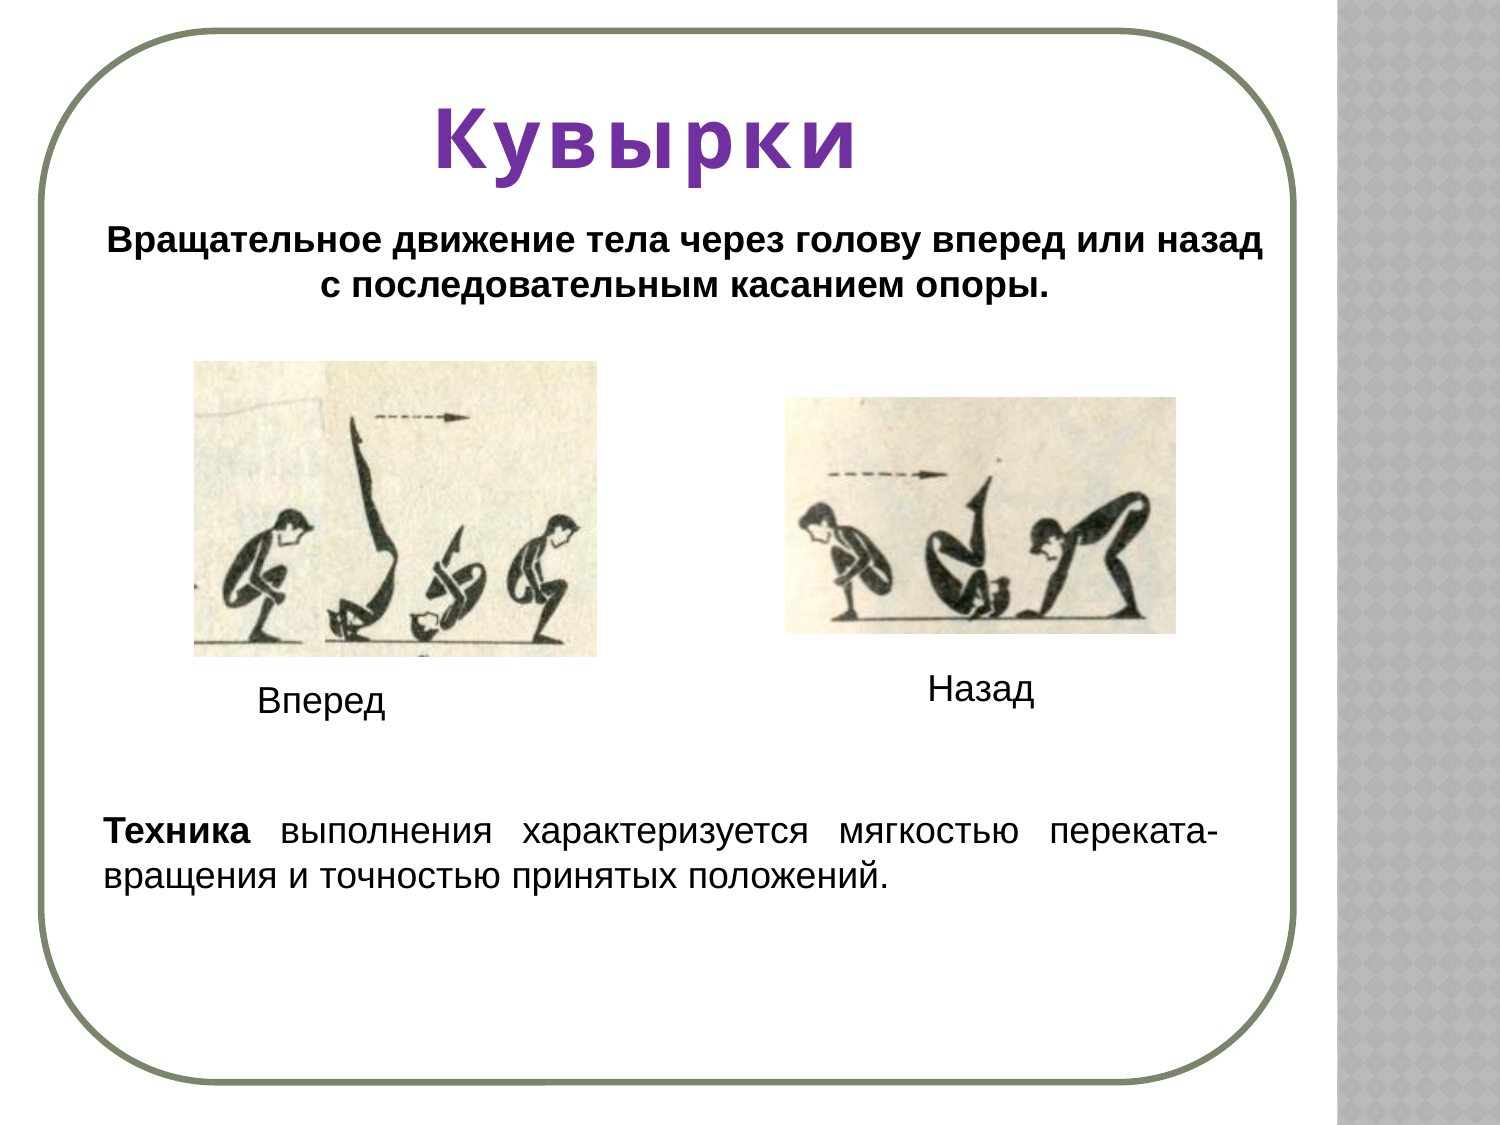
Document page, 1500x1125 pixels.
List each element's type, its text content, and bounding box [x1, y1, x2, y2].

text_box Вращательное движение тела через голову вперед или назад с последовательным касанием опоры. [88, 208, 1282, 313]
text_box Назад [832, 656, 1140, 717]
text_box Вперед [242, 668, 408, 729]
text_box [37, 27, 1297, 1086]
picture [194, 361, 597, 658]
picture [784, 396, 1176, 634]
text_box Кувырки [416, 78, 874, 193]
text_box Техника выполнения характеризуется мягкостью переката-вращения и точностью принятых положений. [88, 798, 1235, 904]
